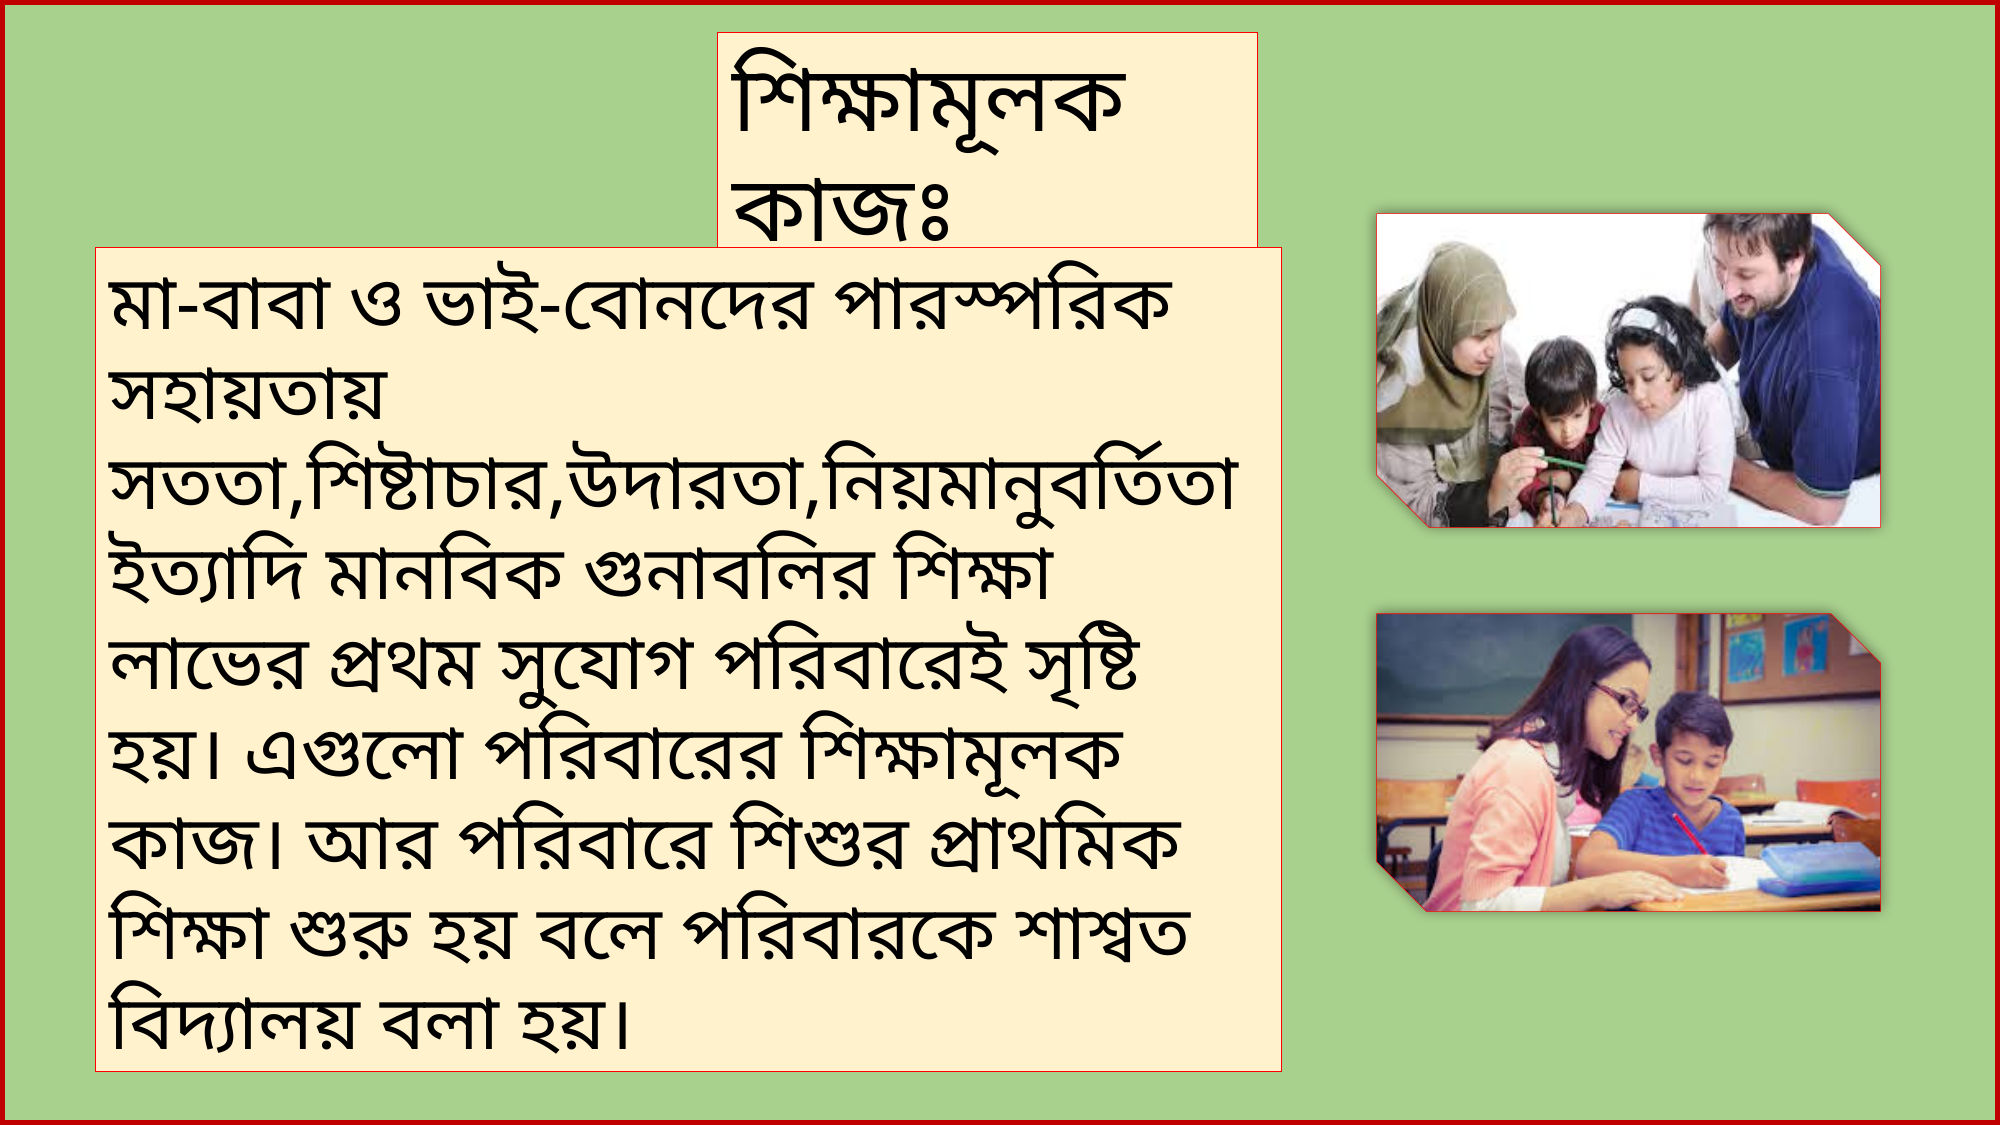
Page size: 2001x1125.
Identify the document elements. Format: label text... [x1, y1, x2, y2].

text_box শিক্ষামূলক কাজঃ [717, 32, 1258, 247]
picture [1376, 213, 1881, 528]
picture [1376, 613, 1881, 912]
text_box মা-বাবা ও ভাই-বোনদের পারস্পরিক সহায়তায় সততা,শিষ্টাচার,উদারতা,নিয়মানুবর্তিতা ইত্যাদি মানবিক গুনাবলির শিক্ষা লাভের প্রথম সুযোগ পরিবারেই সৃষ্টি হয়। এগুলো পরিবারের শিক্ষামূলক কাজ। আর পরিবারে শিশুর প্রাথমিক শিক্ষা শুরু হয় বলে পরিবারকে শাশ্বত বিদ্যালয় বলা হয়। [95, 247, 1282, 1072]
